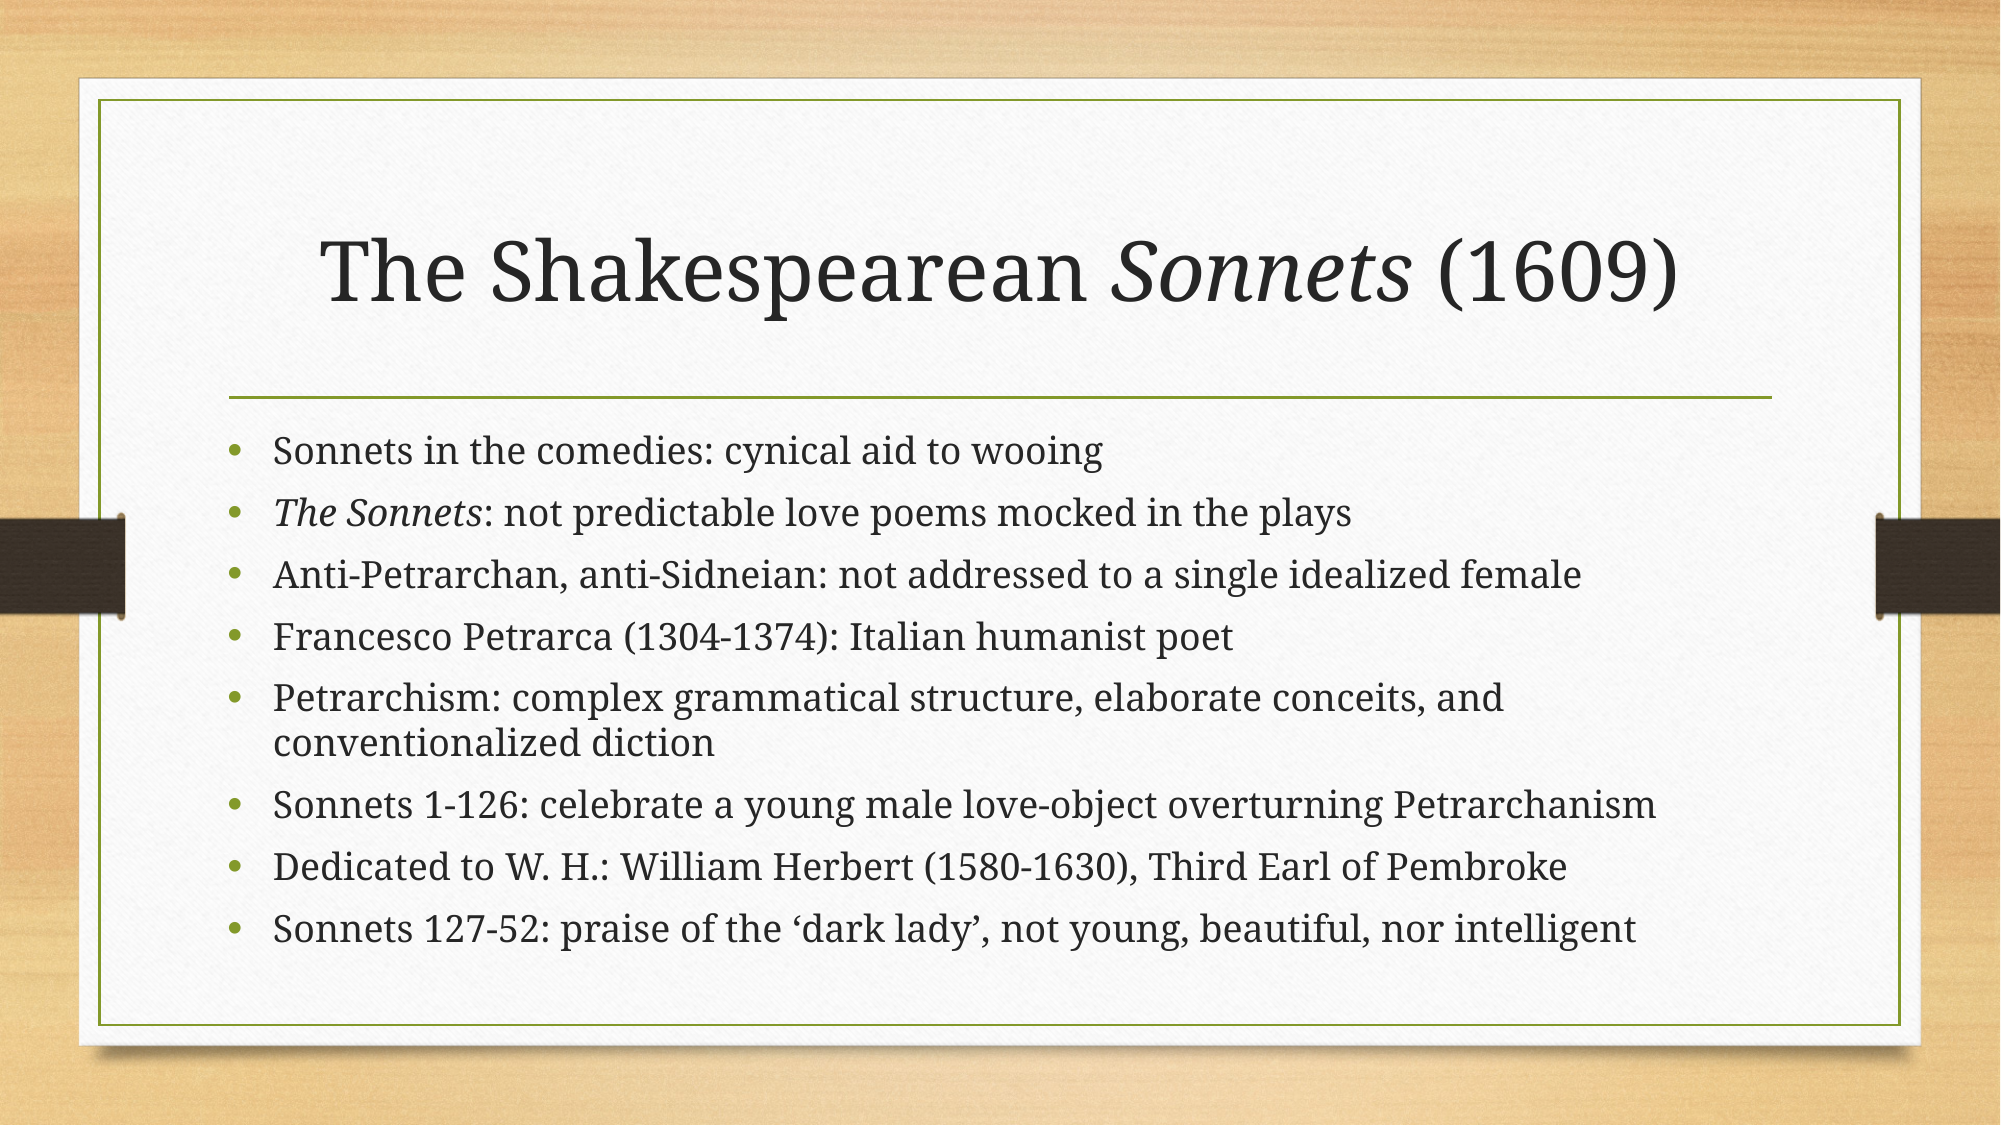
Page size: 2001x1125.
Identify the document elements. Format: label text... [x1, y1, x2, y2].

list Sonnets in the comedies: cynical aid to wooing The Sonnets: not predictable love poems mocked in the plays Anti-Petrarchan, anti-Sidneian: not addressed to a single idealized female Francesco Petrarca (1304-1374): Italian humanist poet Petrarchism: complex grammatical structure, elaborate conceits, and conventionalized diction Sonnets 1-126: celebrate a young male love-object overturning Petrarchanism Dedicated to W. H.: William Herbert (1580-1630), Third Earl of Pembroke Sonnets 127-52: praise of the ‘dark lady’, not young, beautiful, nor intelligent [212, 419, 1788, 964]
picture [0, 0, 2001, 1125]
title The Shakespearean Sonnets (1609) [212, 161, 1788, 375]
